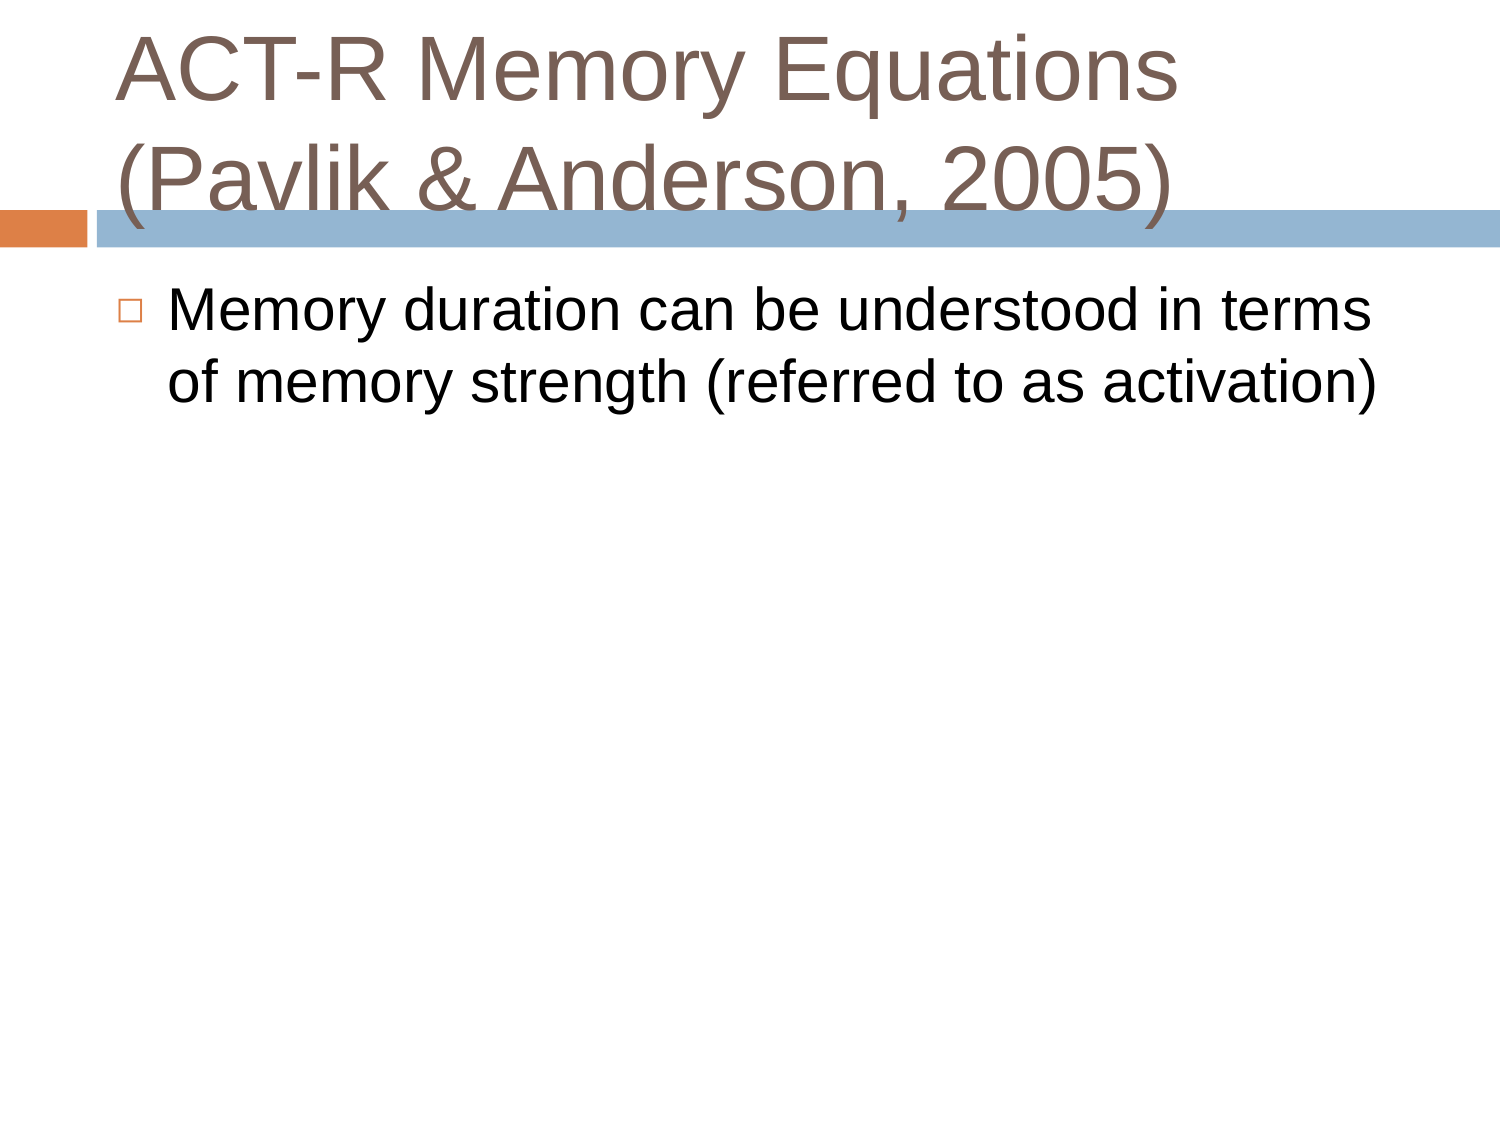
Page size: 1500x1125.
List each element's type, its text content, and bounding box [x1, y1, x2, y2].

title ACT-R Memory Equations (Pavlik & Anderson, 2005) [100, 37, 1438, 200]
list Memory duration can be understood in terms of memory strength (referred to as activation) [100, 262, 1438, 1000]
